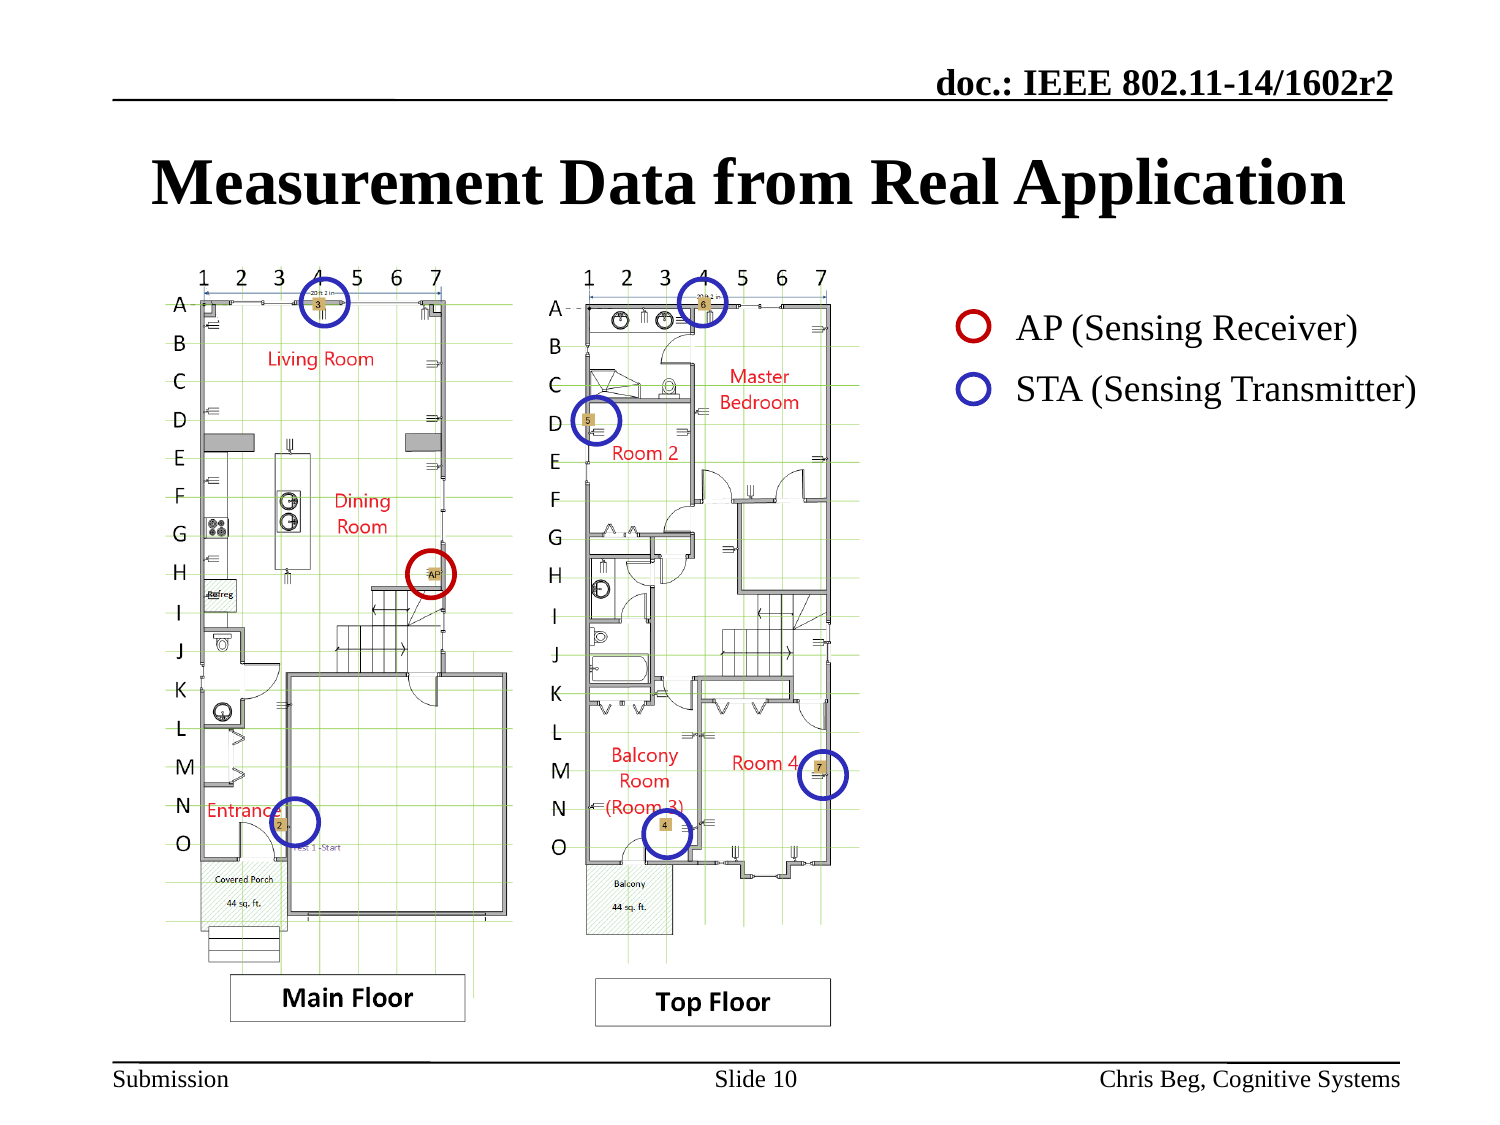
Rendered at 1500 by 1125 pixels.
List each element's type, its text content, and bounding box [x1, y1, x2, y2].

text_box Measurement Data from Real Application [112, 112, 1388, 244]
text_box AP (Sensing Receiver) [1000, 295, 1403, 356]
slide_number Slide 10 [712, 1061, 800, 1123]
text_box STA (Sensing Transmitter) [1000, 356, 1444, 417]
text_box [955, 309, 992, 344]
text_box [955, 372, 992, 407]
footer Chris Beg, Cognitive Systems [878, 1061, 1402, 1093]
picture [159, 255, 860, 1034]
